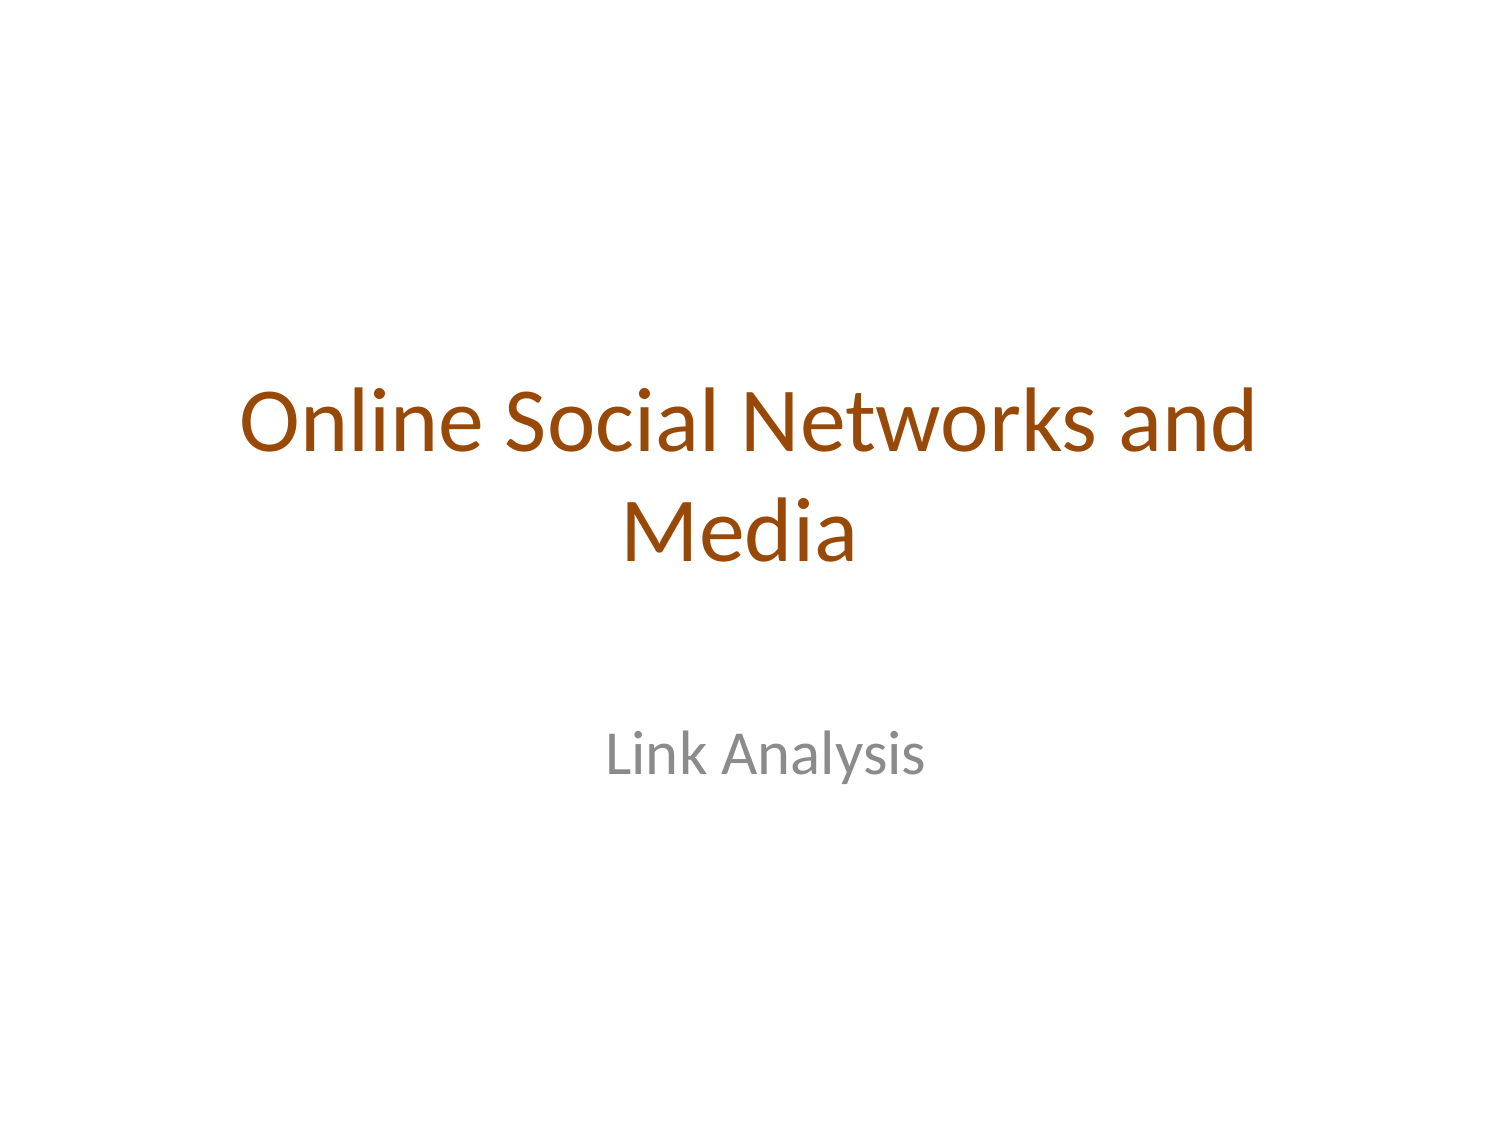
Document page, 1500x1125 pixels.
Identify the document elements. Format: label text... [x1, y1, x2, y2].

title Online Social Networks and Media [112, 349, 1388, 591]
subtitle Link Analysis [231, 704, 1301, 795]
